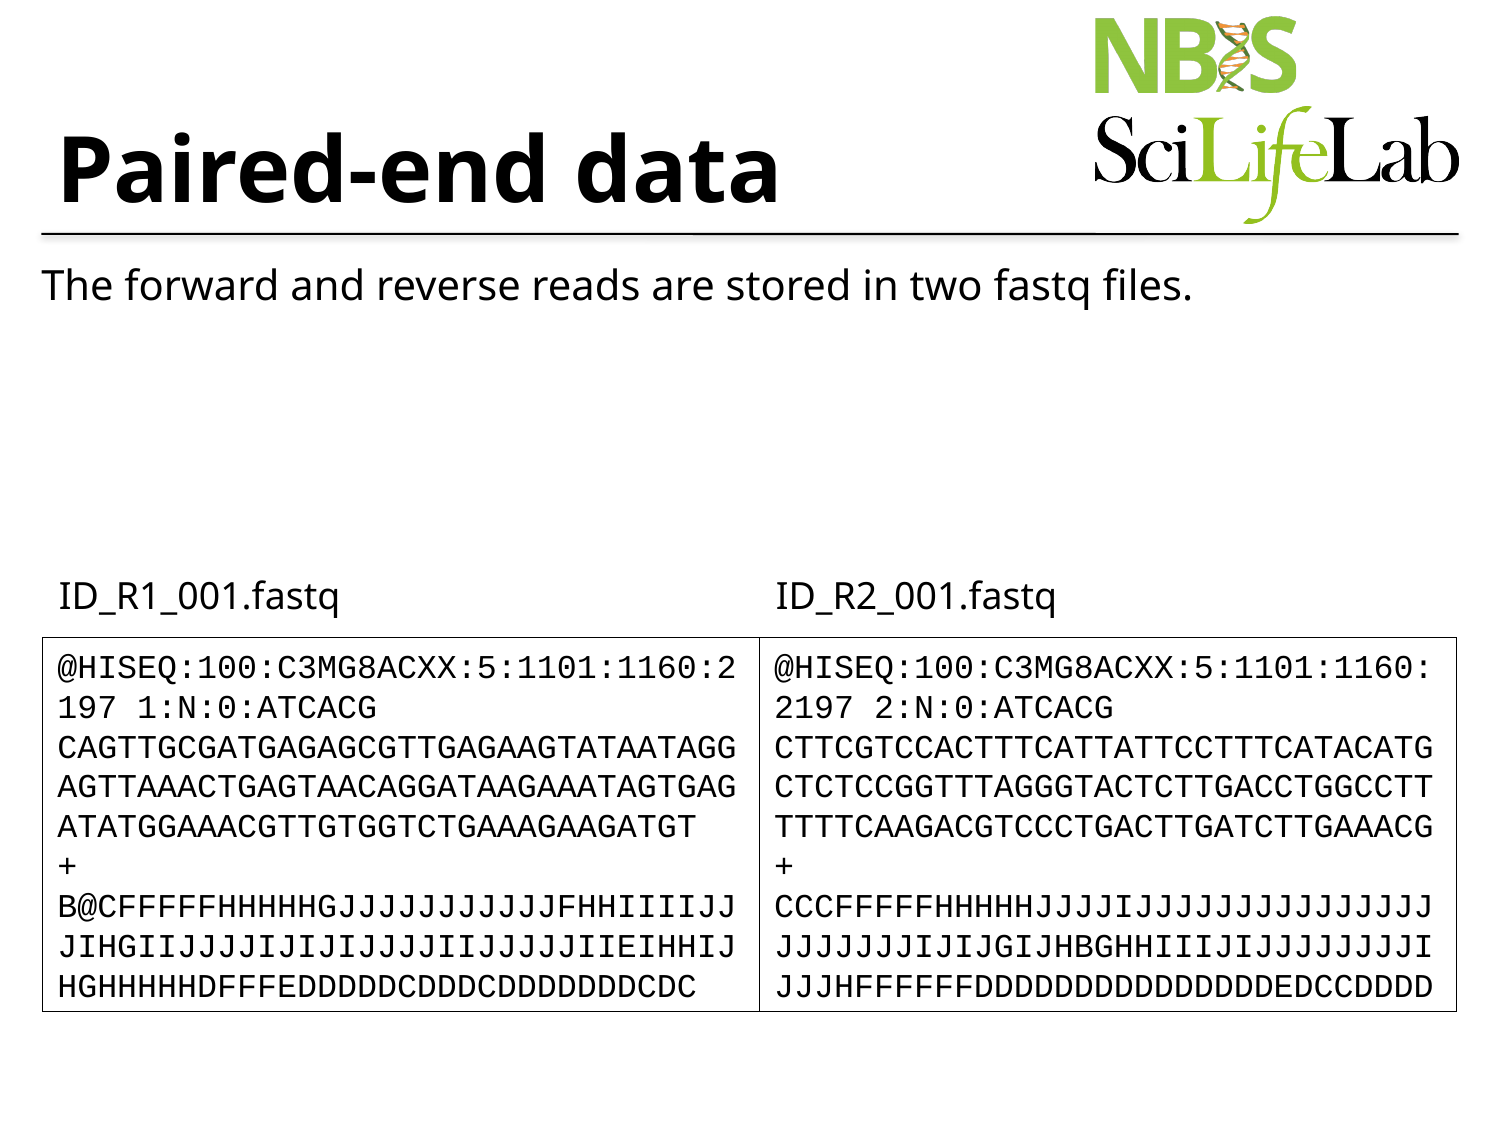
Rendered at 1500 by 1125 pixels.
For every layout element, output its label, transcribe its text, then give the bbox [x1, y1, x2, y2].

text_box @HISEQ:100:C3MG8ACXX:5:1101:1160:2197 1:N:0:ATCACG CAGTTGCGATGAGAGCGTTGAGAAGTATAATAGGAGTTAAACTGAGTAACAGGATAAGAAATAGTGAGATATGGAAACGTTGTGGTCTGAAAGAAGATGT + B@CFFFFFHHHHHGJJJJJJJJJJJFHHIIIIJJJIHGIIJJJJIJIJIJJJJIIJJJJJIIEIHHIJHGHHHHHDFFFEDDDDDCDDDCDDDDDDDCDC [42, 637, 759, 1012]
title Paired-end data [41, 103, 1066, 226]
text_box @HISEQ:100:C3MG8ACXX:5:1101:1160:2197 2:N:0:ATCACG CTTCGTCCACTTTCATTATTCCTTTCATACATGCTCTCCGGTTTAGGGTACTCTTGACCTGGCCTTTTTTCAAGACGTCCCTGACTTGATCTTGAAACG + CCCFFFFFHHHHHJJJJIJJJJJJJJJJJJJJJJJJJJJJIJIJGIJHBGHHIIIJIJJJJJJJJIJJJHFFFFFFDDDDDDDDDDDDDDDEDCCDDDD [759, 637, 1457, 1012]
text_box ID_R1_001.fastq [44, 564, 356, 625]
picture [1095, 106, 1459, 224]
list The forward and reverse reads are stored in two fastq files. [41, 258, 1459, 1018]
text_box ID_R2_001.fastq [760, 564, 1073, 625]
